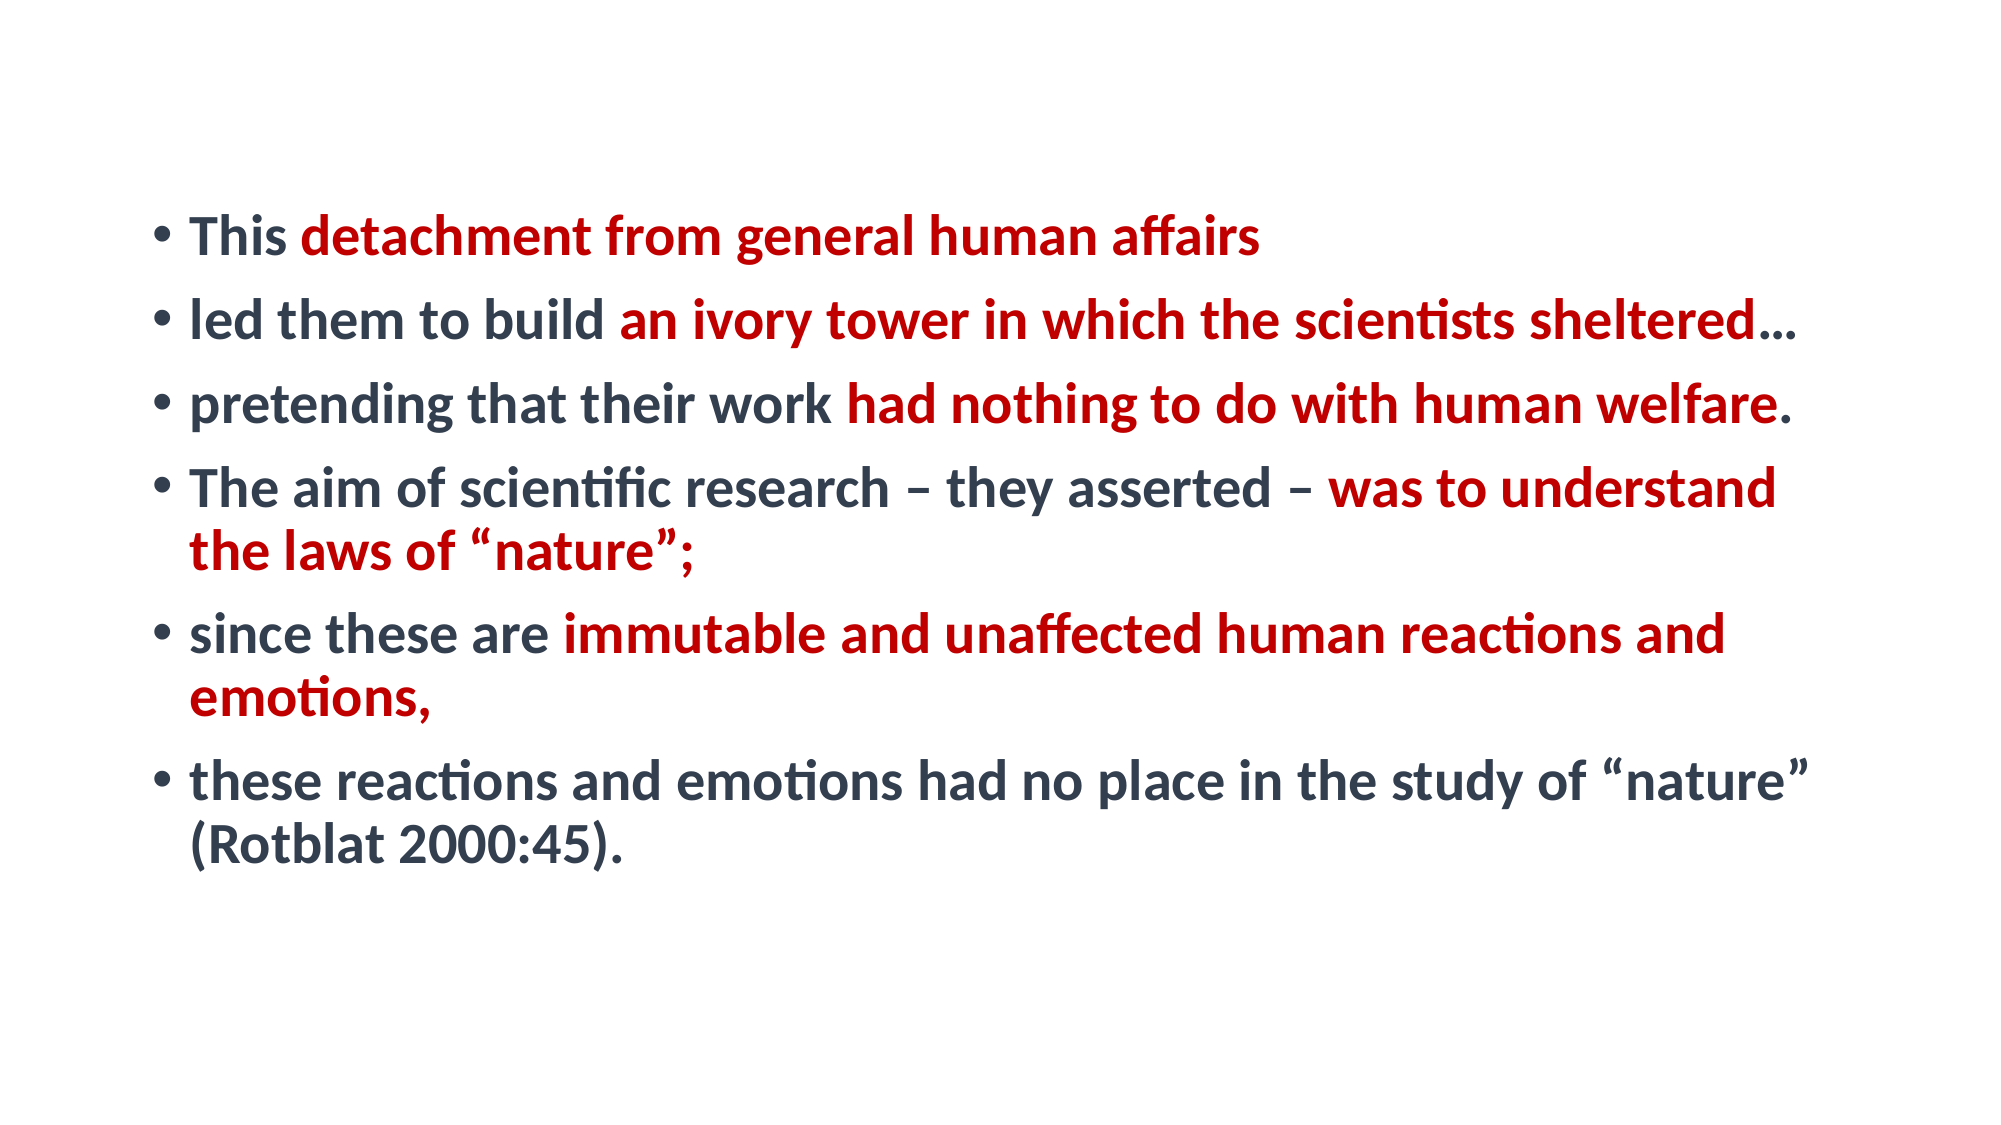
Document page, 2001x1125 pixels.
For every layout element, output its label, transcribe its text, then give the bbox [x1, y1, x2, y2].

list This detachment from general human affairs led them to build an ivory tower in which the scientists sheltered… pretending that their work had nothing to do with human welfare. The aim of scientific research – they asserted – was to understand the laws of “nature”; since these are immutable and unaffected human reactions and emotions, these reactions and emotions had no place in the study of “nature” (Rotblat 2000:45). [137, 107, 1863, 1014]
